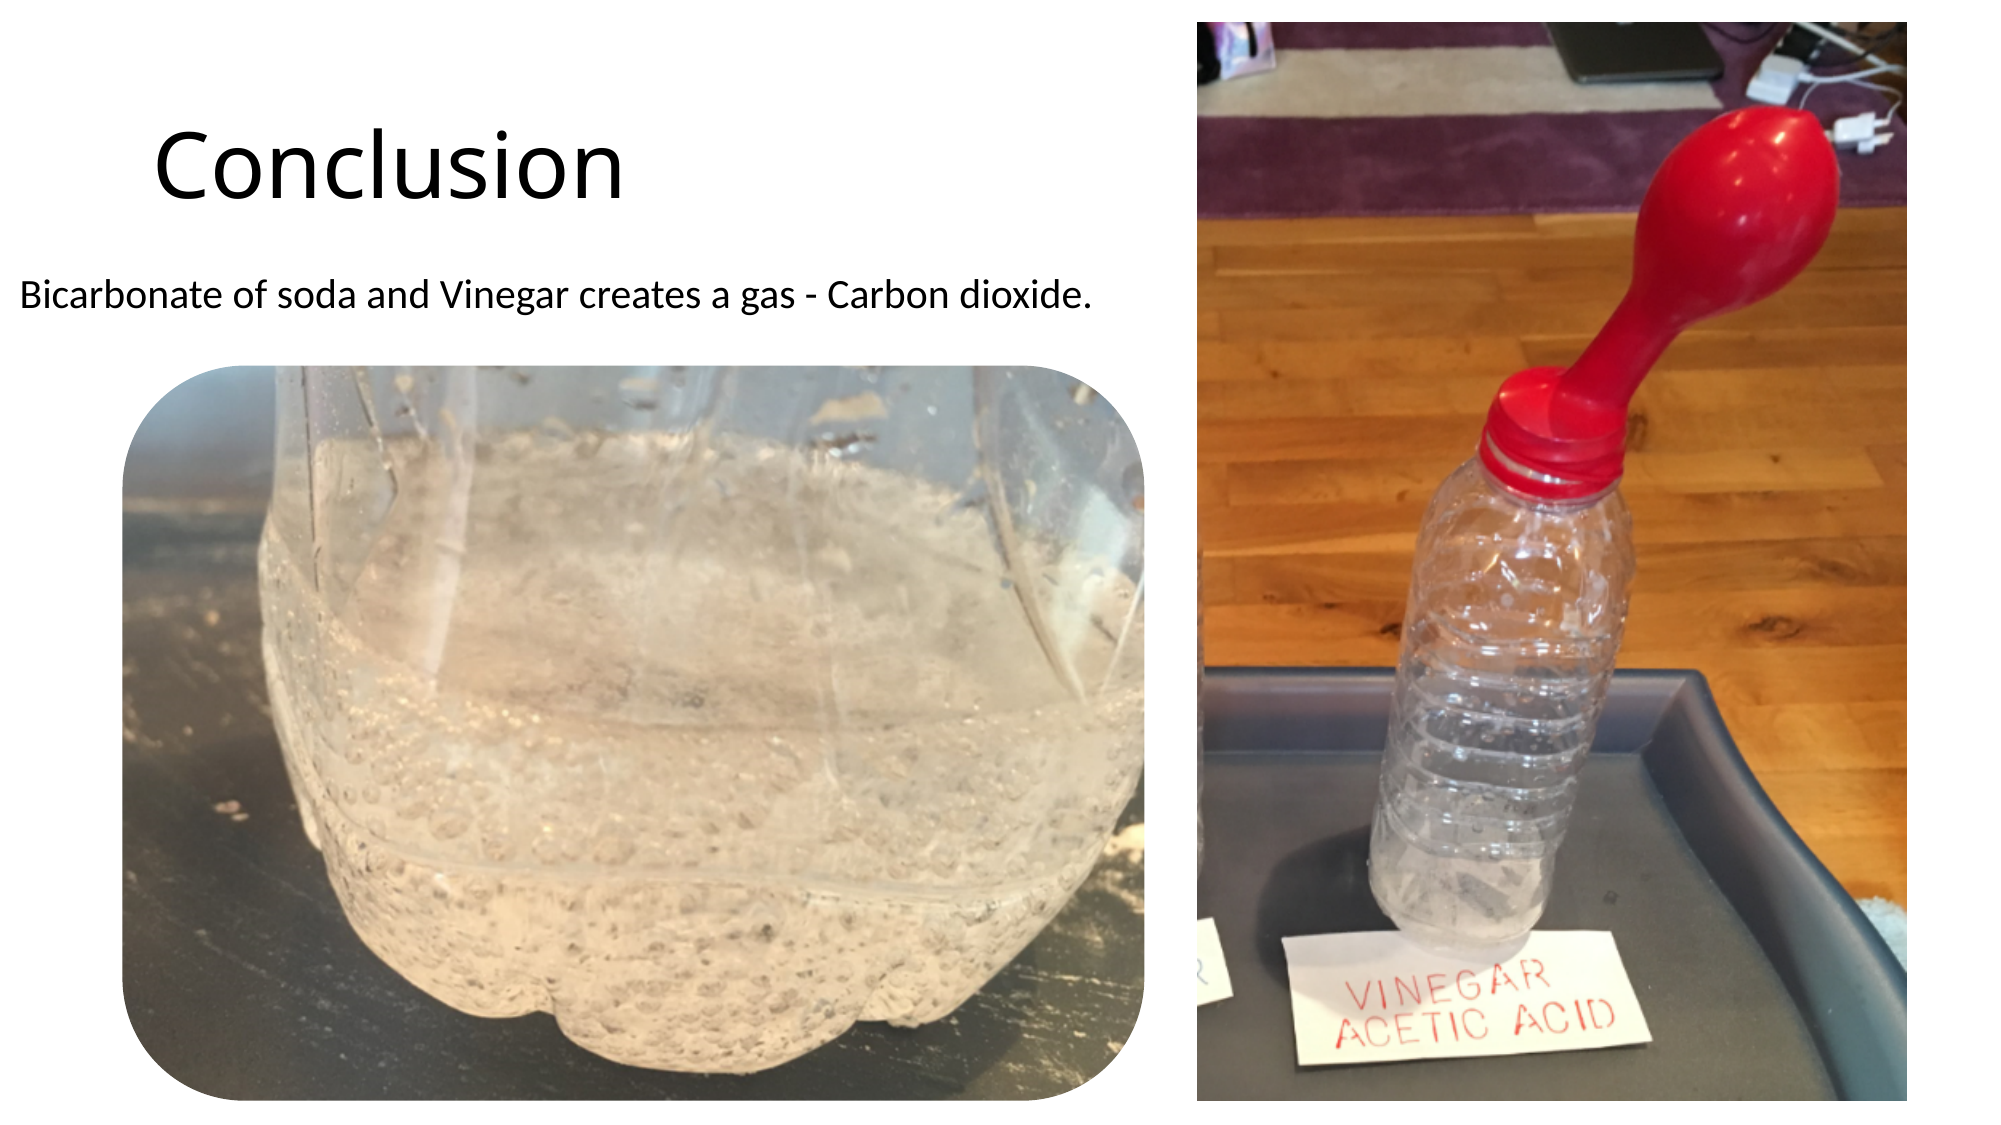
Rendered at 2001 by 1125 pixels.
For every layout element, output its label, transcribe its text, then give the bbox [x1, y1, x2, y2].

picture [122, 365, 1145, 1101]
title Conclusion [137, 59, 1197, 278]
text_box Bicarbonate of soda and Vinegar creates a gas - Carbon dioxide. [4, 259, 1109, 375]
picture [1197, 22, 1907, 1101]
